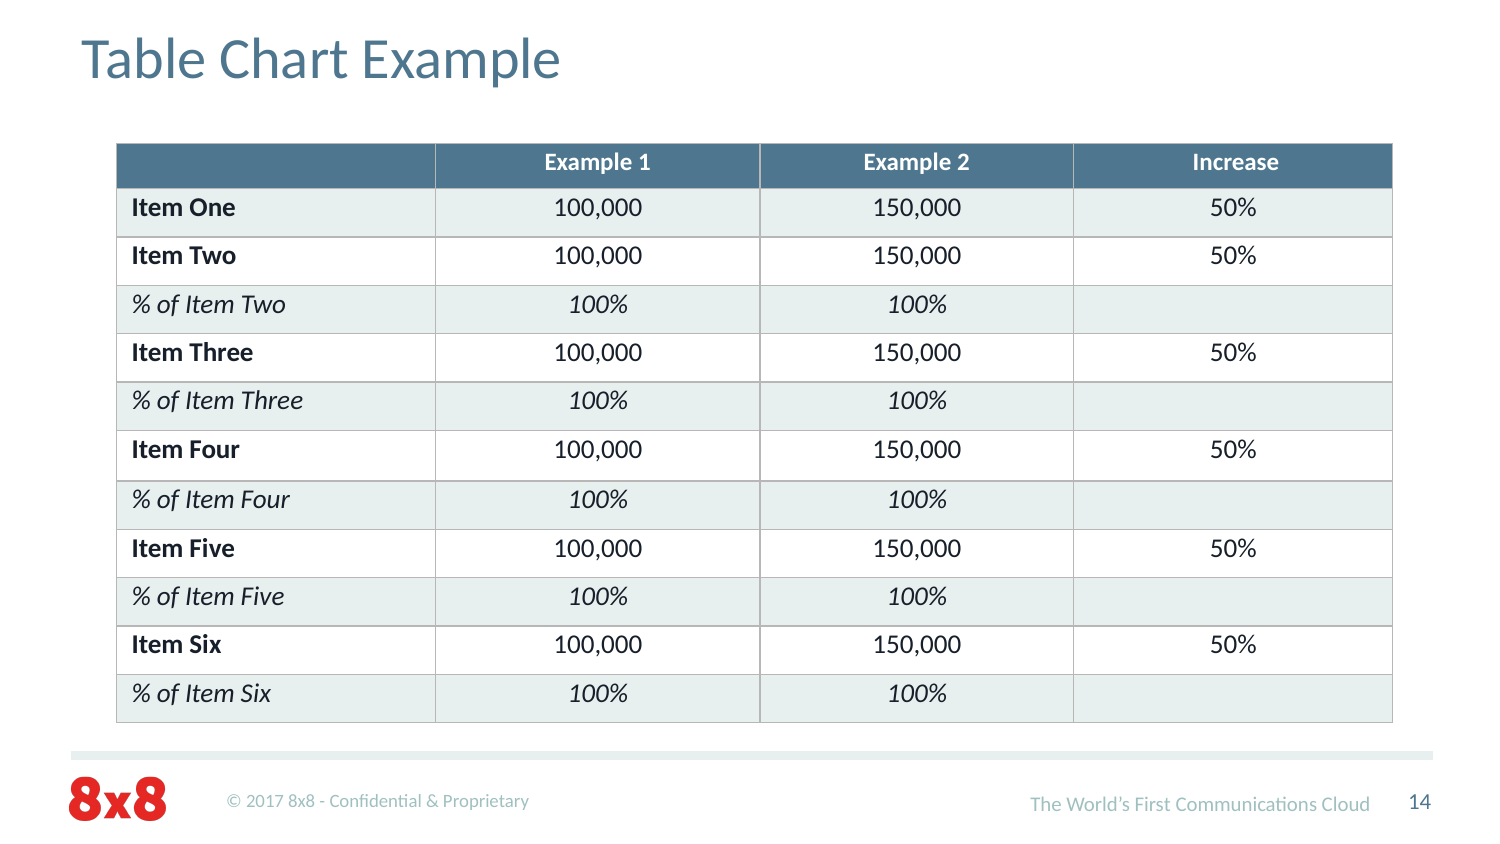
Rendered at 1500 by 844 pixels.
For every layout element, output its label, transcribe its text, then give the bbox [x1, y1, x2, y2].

table_cell 50% [1074, 627, 1392, 674]
table_cell % of Item Three [117, 383, 435, 430]
table_cell 100% [436, 286, 759, 333]
table_cell 50% [1074, 238, 1392, 285]
table_cell Item Five [117, 530, 435, 577]
table_cell 100% [436, 578, 759, 625]
table_cell 100% [761, 482, 1073, 529]
table_cell Item One [117, 189, 435, 236]
table_cell % of Item Six [117, 675, 435, 722]
table_cell Item Three [117, 334, 435, 381]
table_cell 100% [761, 383, 1073, 430]
table_header Example 2 [761, 144, 1073, 188]
table_cell 100% [761, 578, 1073, 625]
table_cell 100,000 [436, 189, 759, 236]
table_cell 150,000 [761, 334, 1073, 381]
table_cell % of Item Five [117, 578, 435, 625]
table_cell 100% [436, 482, 759, 529]
title Table Chart Example [66, 0, 1417, 111]
table_cell 50% [1074, 189, 1392, 236]
table_cell 100,000 [436, 238, 759, 285]
table_cell 100% [436, 675, 759, 722]
table_cell 50% [1074, 334, 1392, 381]
table_cell 150,000 [761, 238, 1073, 285]
table_header Increase [1074, 144, 1392, 188]
table_cell [1074, 383, 1392, 430]
table_cell Item Two [117, 238, 435, 285]
table_cell Item Six [117, 627, 435, 674]
table_cell [1074, 482, 1392, 529]
table_cell 50% [1074, 431, 1392, 480]
picture [66, 774, 168, 823]
table_cell 100,000 [436, 627, 759, 674]
table_cell % of Item Two [117, 286, 435, 333]
table_cell % of Item Four [117, 482, 435, 529]
table_cell 50% [1074, 530, 1392, 577]
table_cell Item Four [117, 431, 435, 480]
table_cell 150,000 [761, 189, 1073, 236]
table_cell 100,000 [436, 530, 759, 577]
table_cell [1074, 675, 1392, 722]
table_cell 100% [761, 286, 1073, 333]
table_header Example 1 [436, 144, 759, 188]
table_header [117, 144, 435, 188]
table_cell 100,000 [436, 431, 759, 480]
table_cell [1074, 286, 1392, 333]
table_cell 150,000 [761, 431, 1073, 480]
table_cell 100% [761, 675, 1073, 722]
table_cell 100,000 [436, 334, 759, 381]
table_cell 150,000 [761, 627, 1073, 674]
table_cell 100% [436, 383, 759, 430]
table_cell 150,000 [761, 530, 1073, 577]
table_cell [1074, 578, 1392, 625]
